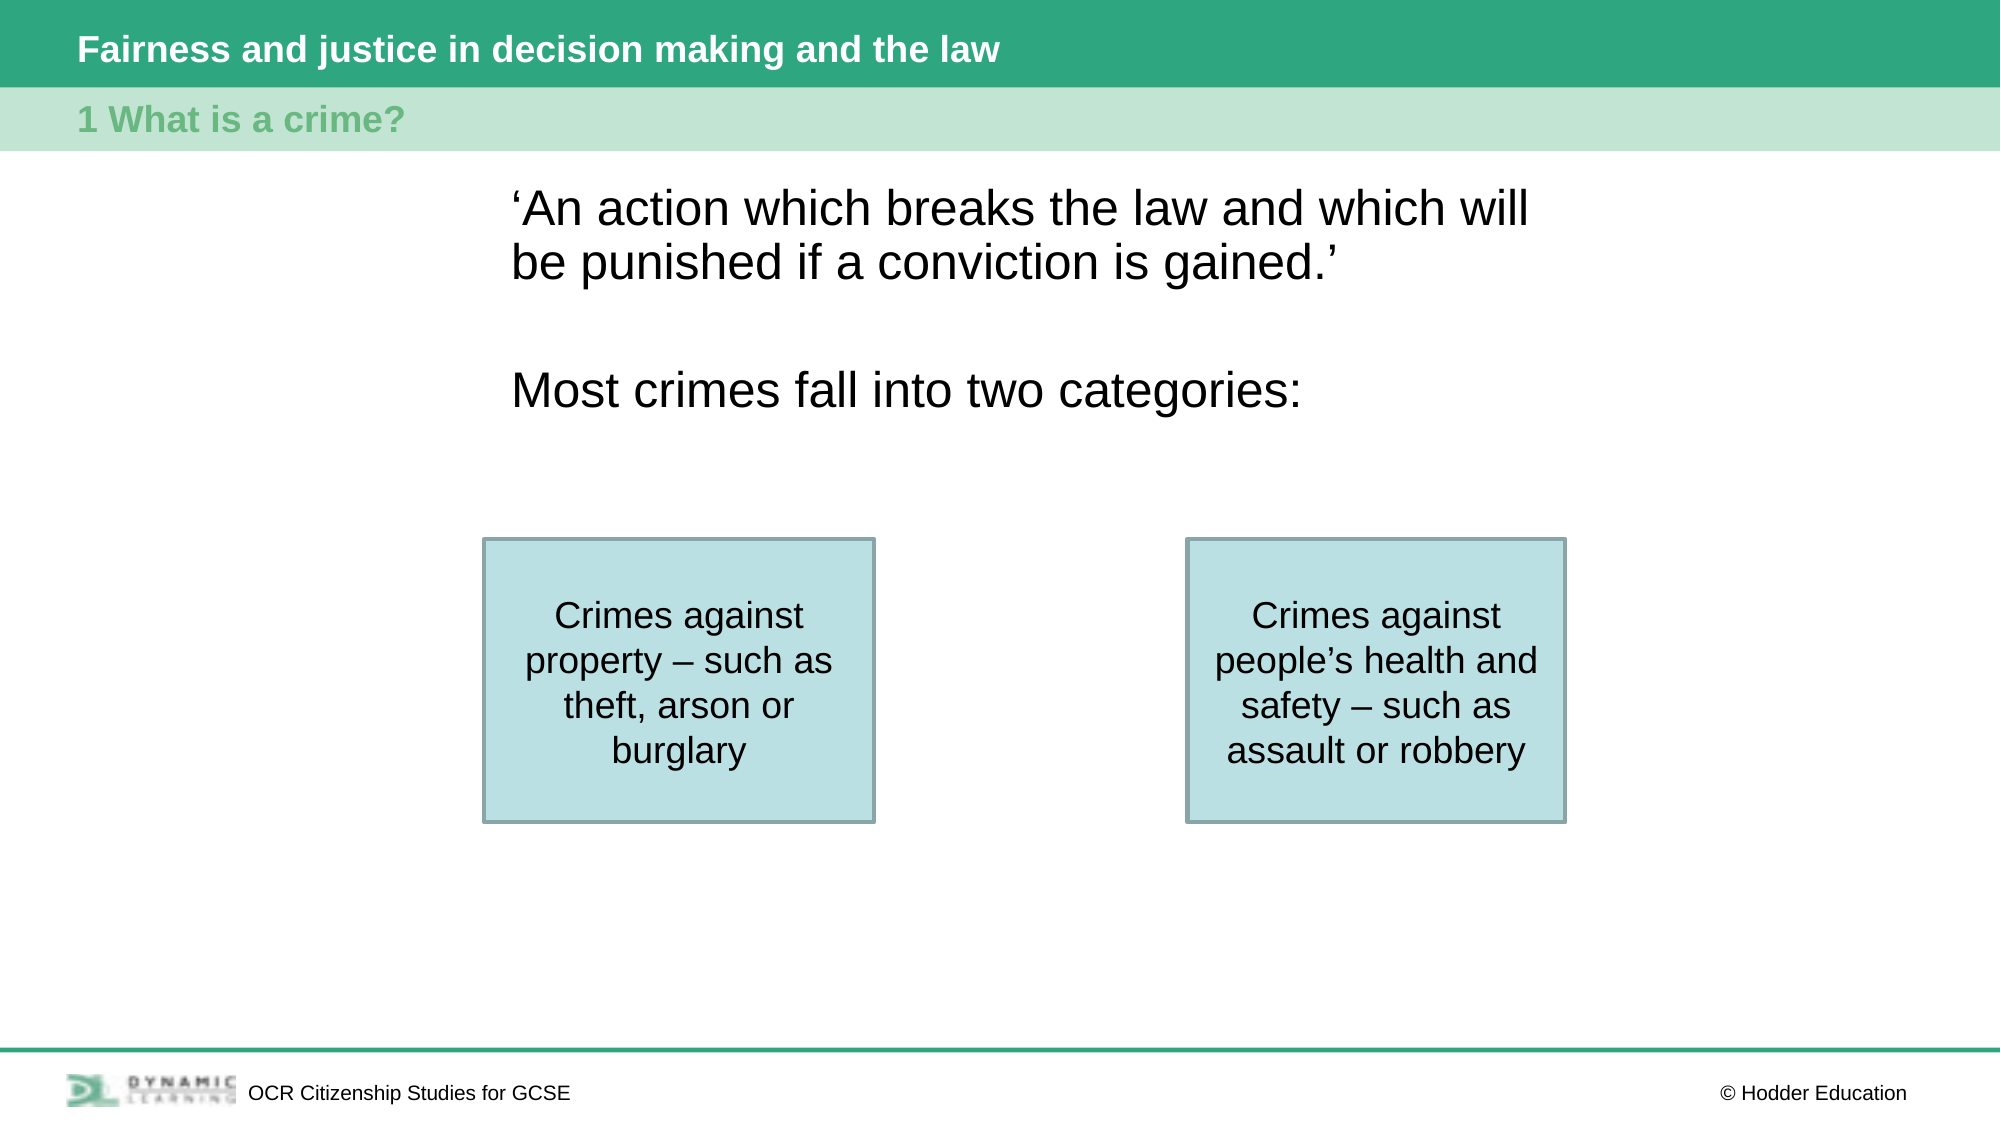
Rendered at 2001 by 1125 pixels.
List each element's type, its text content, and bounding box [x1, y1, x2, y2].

subtitle ‘An action which breaks the law and which will be punished if a conviction is gained.’ Most crimes fall into two categories: [496, 174, 1547, 463]
text_box Crimes against property – such as theft, arson or burglary [482, 537, 876, 824]
text_box Crimes against people’s health and safety – such as assault or robbery [1185, 537, 1567, 824]
picture [66, 1074, 236, 1107]
